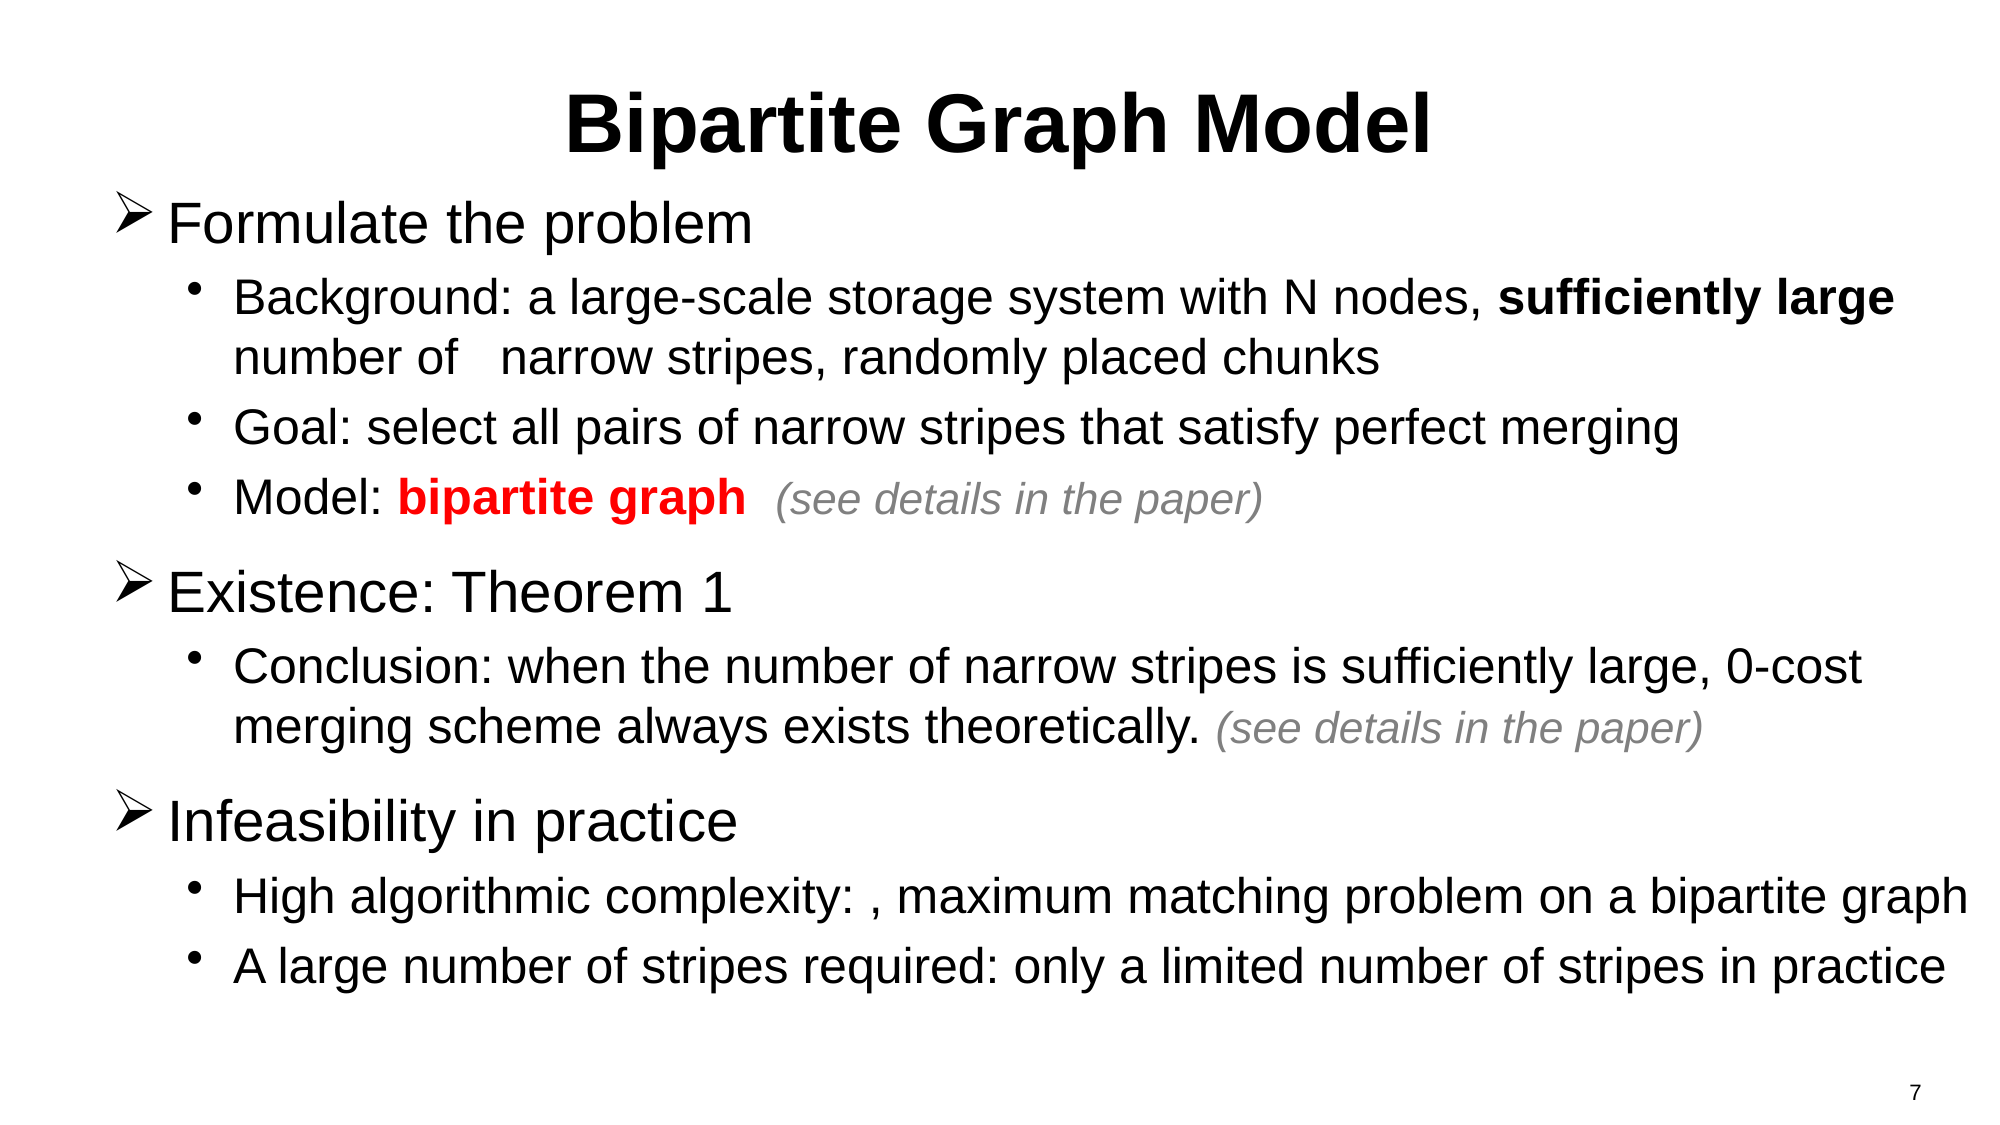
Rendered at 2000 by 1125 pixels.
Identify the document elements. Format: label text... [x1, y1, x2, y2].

title Bipartite Graph Model [99, 24, 1900, 213]
slide_number 7 [1466, 1072, 1933, 1125]
